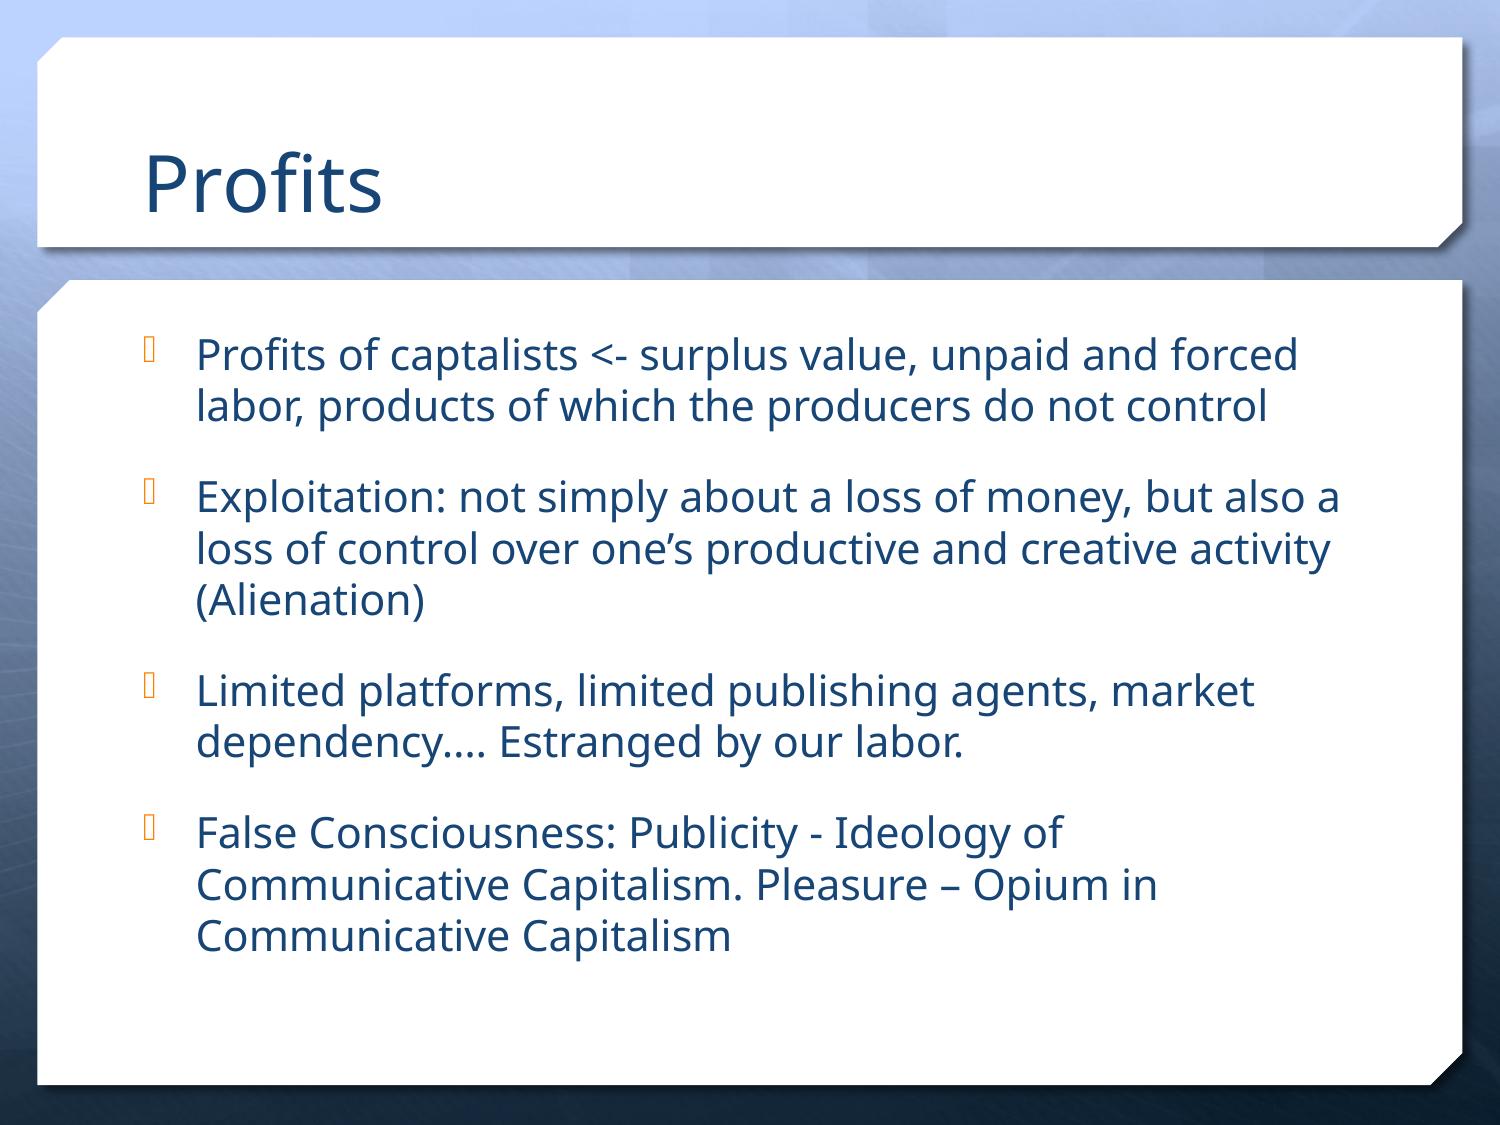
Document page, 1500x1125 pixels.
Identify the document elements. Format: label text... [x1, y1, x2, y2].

list Profits of captalists <- surplus value, unpaid and forced labor, products of which the producers do not control Exploitation: not simply about a loss of money, but also a loss of control over one’s productive and creative activity (Alienation) Limited platforms, limited publishing agents, market dependency…. Estranged by our labor. False Consciousness: Publicity - Ideology of Communicative Capitalism. Pleasure – Opium in Communicative Capitalism [127, 319, 1372, 978]
title Profits [127, 48, 1372, 236]
